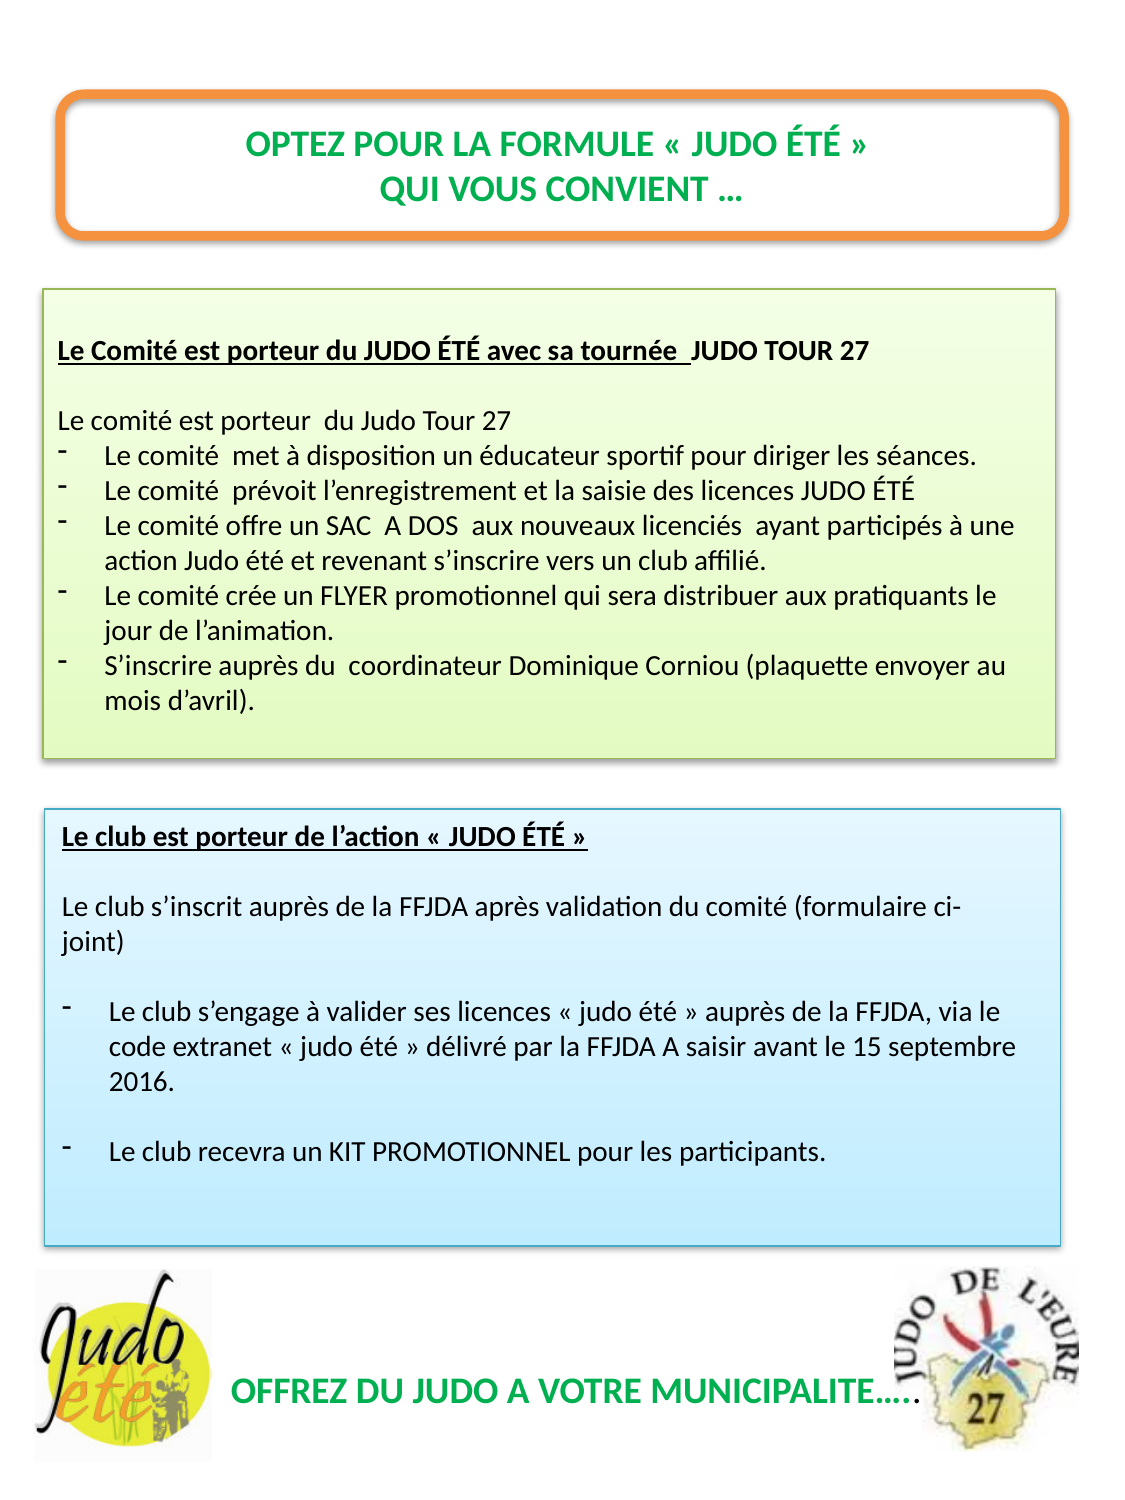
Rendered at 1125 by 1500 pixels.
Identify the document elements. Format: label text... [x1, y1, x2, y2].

text_box Le club est porteur de l’action « JUDO ÉTÉ » Le club s’inscrit auprès de la FFJDA après validation du comité (formulaire ci-joint) Le club s’engage à valider ses licences « judo été » auprès de la FFJDA, via le code extranet « judo été » délivré par la FFJDA A saisir avant le 15 septembre 2016. Le club recevra un KIT PROMOTIONNEL pour les participants. [47, 810, 1040, 1175]
text_box [44, 808, 1061, 1247]
text_box OFFREZ DU JUDO A VOTRE MUNICIPALITE….. [216, 1358, 889, 1419]
picture [23, 1269, 213, 1462]
picture [894, 1266, 1079, 1451]
text_box OPTEZ POUR LA FORMULE « JUDO ÉTÉ » QUI VOUS CONVIENT … [137, 112, 987, 217]
text_box Le Comité est porteur du JUDO ÉTÉ avec sa tournée JUDO TOUR 27 Le comité est porteur du Judo Tour 27 Le comité met à disposition un éducateur sportif pour diriger les séances. Le comité prévoit l’enregistrement et la saisie des licences JUDO ÉTÉ Le comité offre un SAC A DOS aux nouveaux licenciés ayant participés à une action Judo été et revenant s’inscrire vers un club affilié. Le comité crée un FLYER promotionnel qui sera distribuer aux pratiquants le jour de l’animation. S’inscrire auprès du coordinateur Dominique Corniou (plaquette envoyer au mois d’avril). [42, 288, 1056, 759]
text_box [59, 93, 1065, 237]
